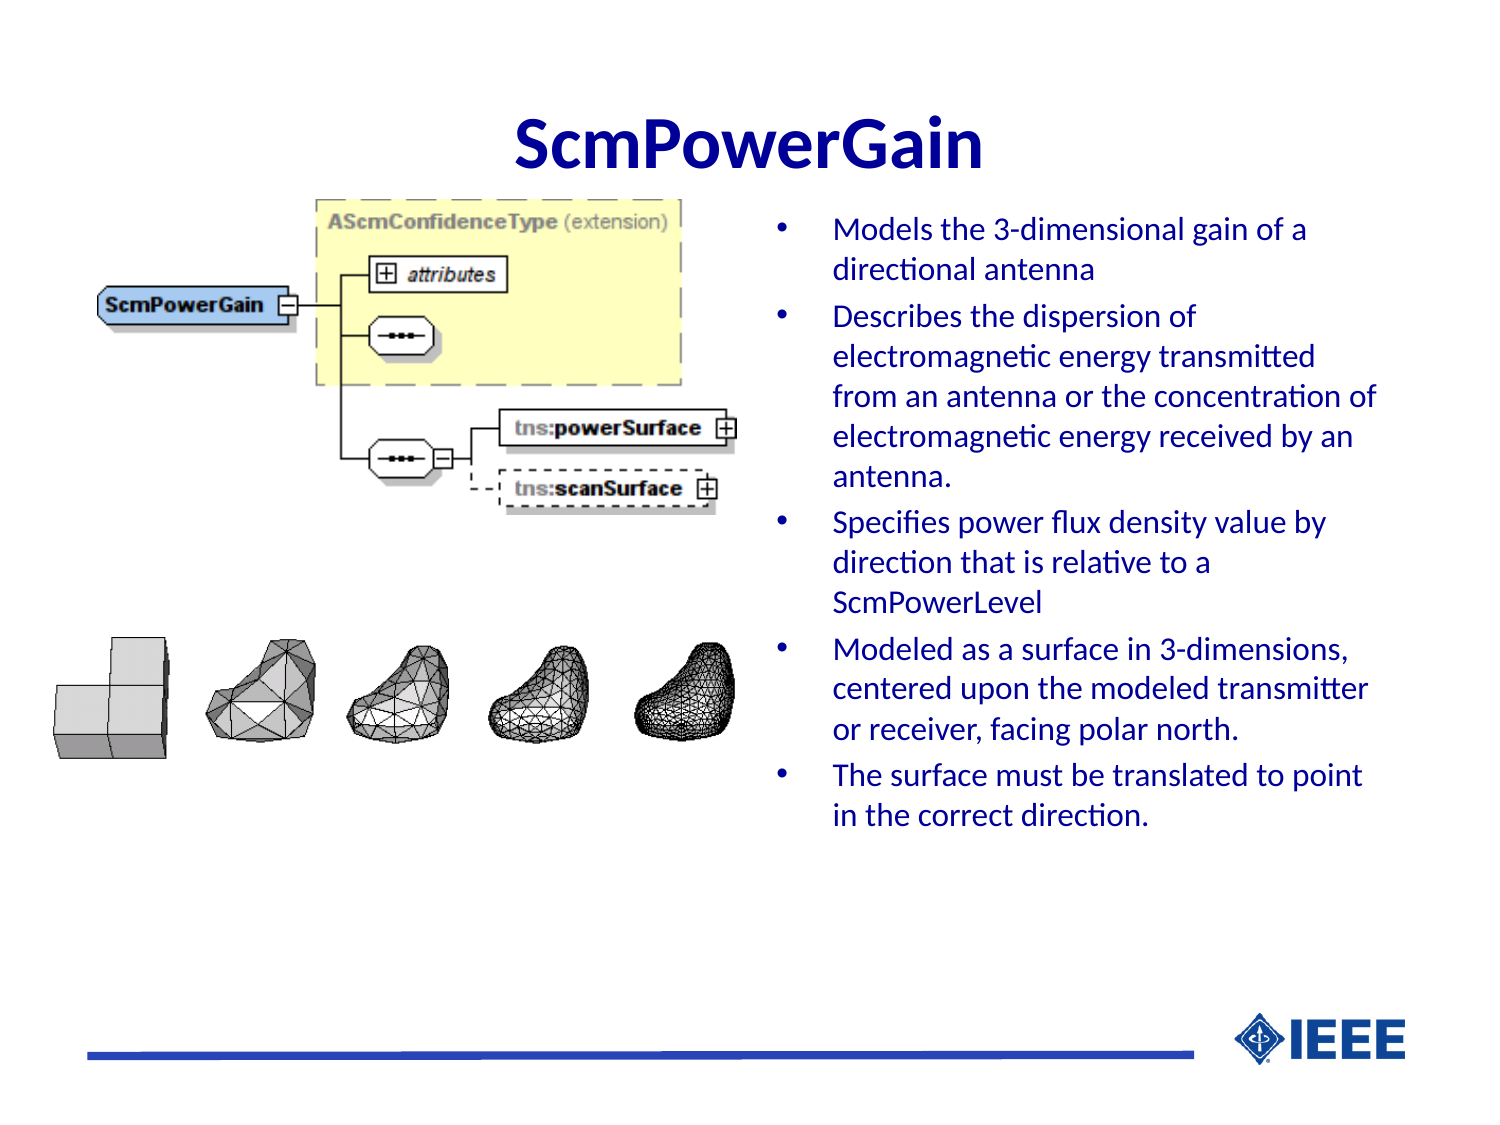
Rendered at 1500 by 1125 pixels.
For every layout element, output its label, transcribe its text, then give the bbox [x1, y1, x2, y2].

list Models the 3-dimensional gain of a directional antenna Describes the dispersion of electromagnetic energy transmitted from an antenna or the concentration of electromagnetic energy received by an antenna. Specifies power flux density value by direction that is relative to a ScmPowerLevel Modeled as a surface in 3-dimensions, centered upon the modeled transmitter or receiver, facing polar north. The surface must be translated to point in the correct direction. [760, 199, 1401, 1038]
title ScmPowerGain [74, 44, 1426, 233]
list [97, 199, 737, 515]
picture [49, 637, 738, 761]
picture [1231, 1011, 1406, 1066]
